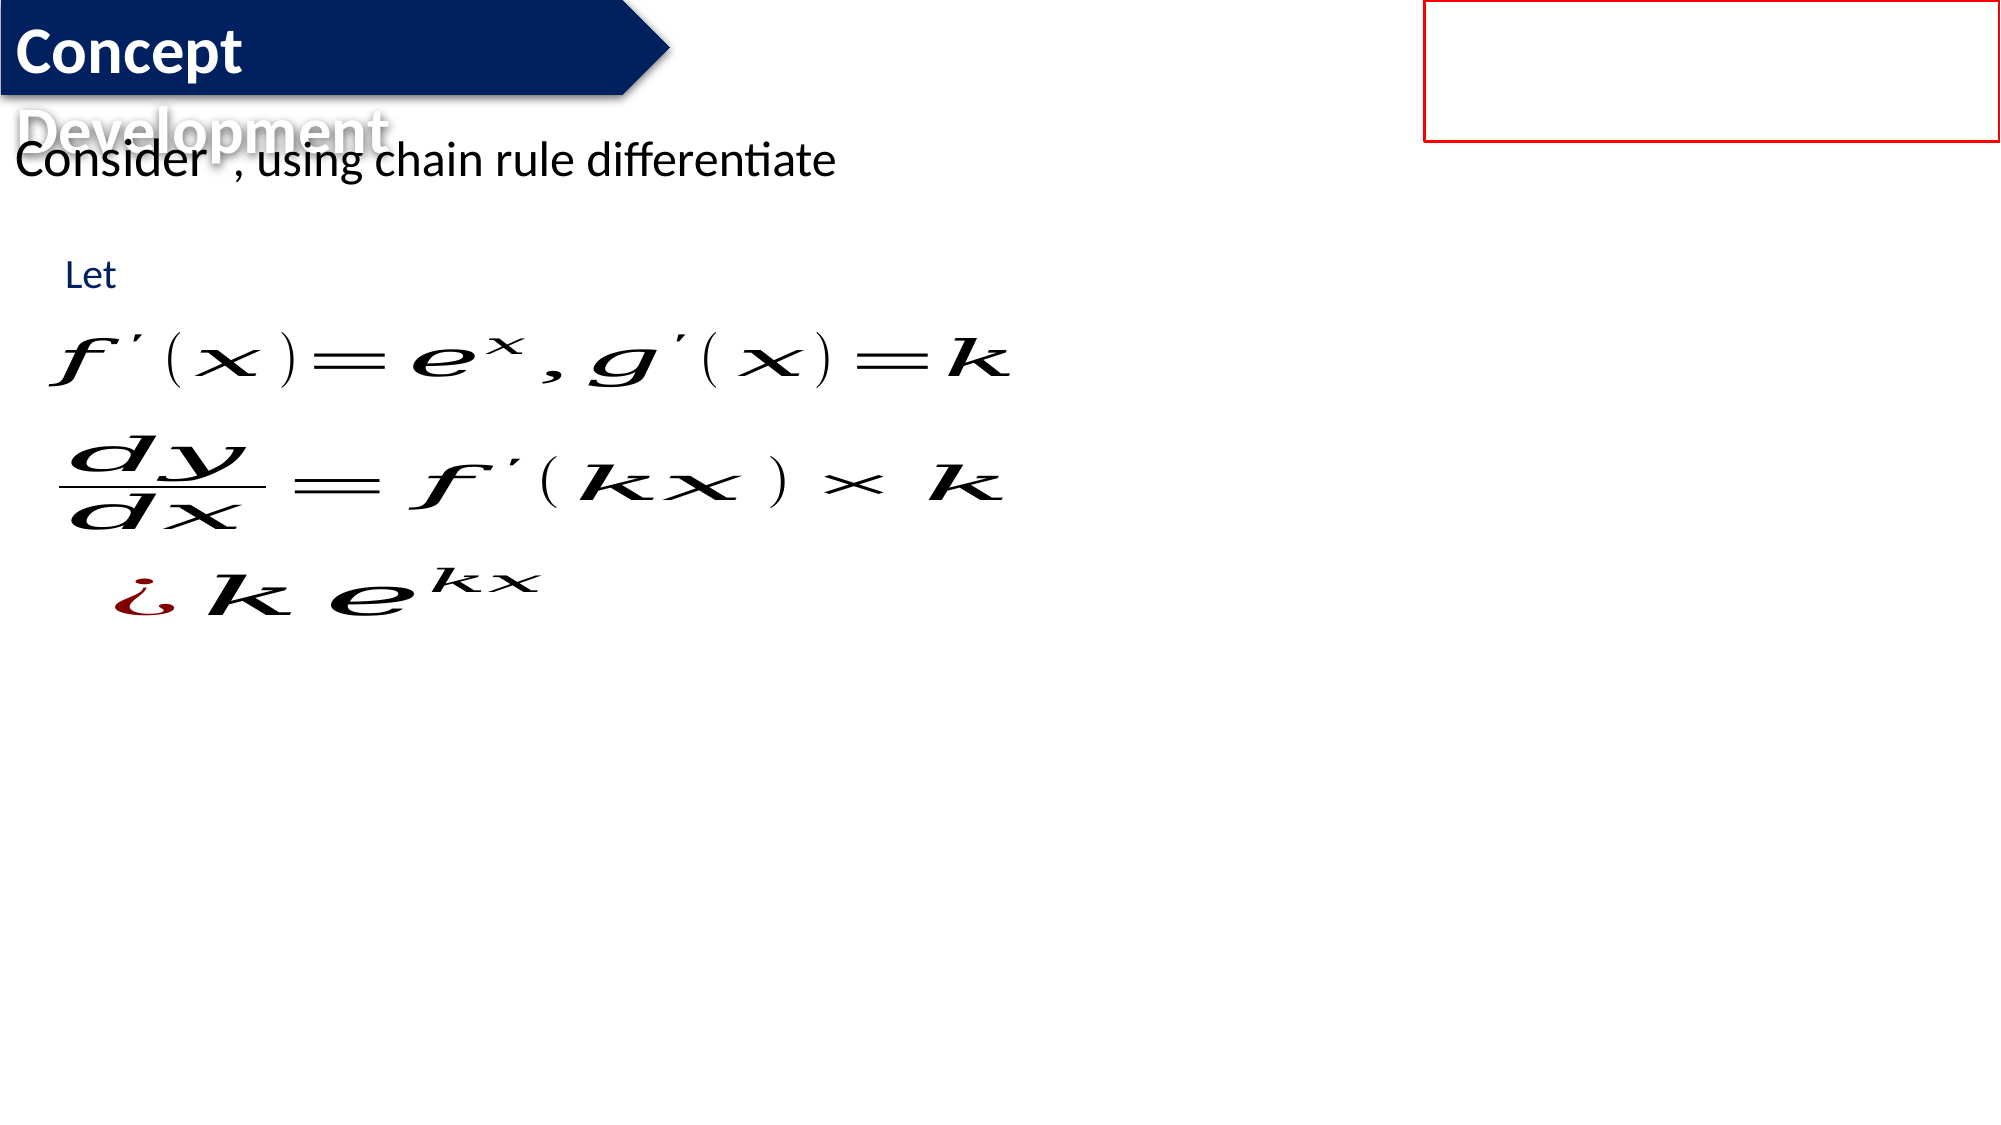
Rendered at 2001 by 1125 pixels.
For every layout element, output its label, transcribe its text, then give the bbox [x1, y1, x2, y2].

text_box Concept Development [1, 0, 670, 95]
